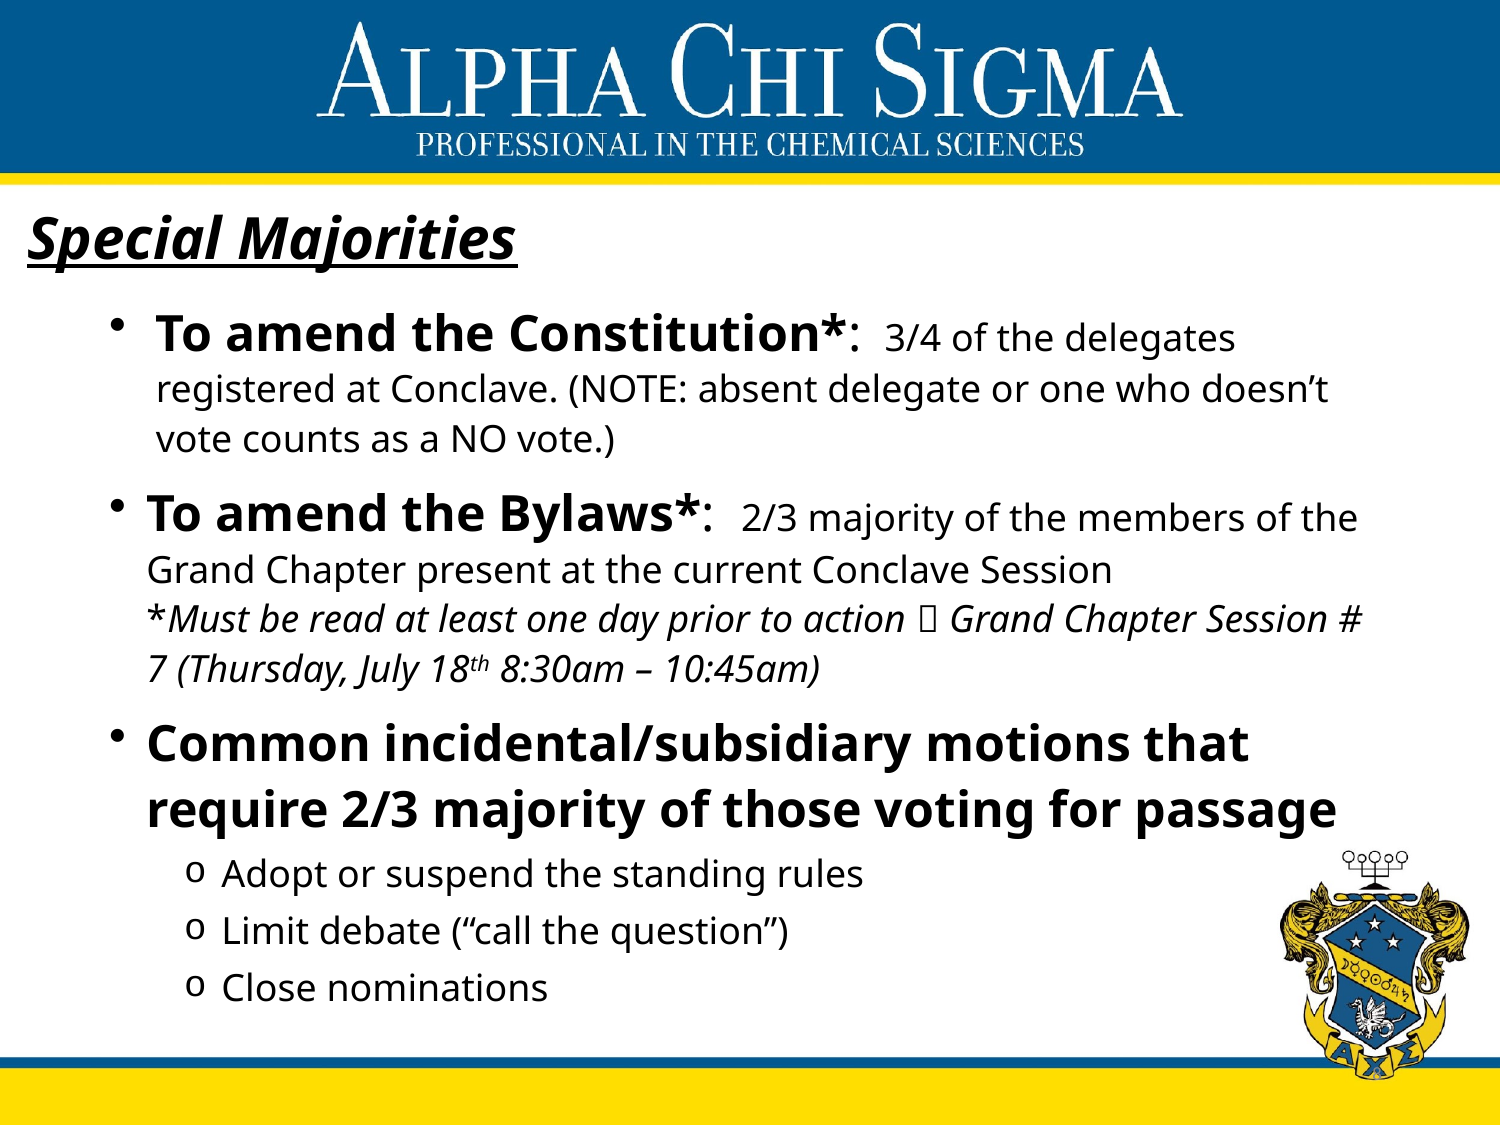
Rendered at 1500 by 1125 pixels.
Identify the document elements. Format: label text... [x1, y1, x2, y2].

picture [0, 832, 94, 1125]
title Special Majorities [0, 99, 1263, 288]
subtitle To amend the Constitution*: 3/4 of the delegates registered at Conclave. (NOTE: absent delegate or one who doesn’t vote counts as a NO vote.) To amend the Bylaws*: 2/3 majority of the members of the Grand Chapter present at the current Conclave Session *Must be read at least one day prior to action  Grand Chapter Session # 7 (Thursday, July 18th 8:30am – 10:45am) Common incidental/subsidiary motions that require 2/3 majority of those voting for passage Adopt or suspend the standing rules Limit debate (“call the question”) Close nominations [94, 287, 1395, 1125]
slide_number 8 [1059, 1042, 1397, 1103]
picture [0, 0, 1500, 196]
picture [1395, 832, 1500, 1125]
